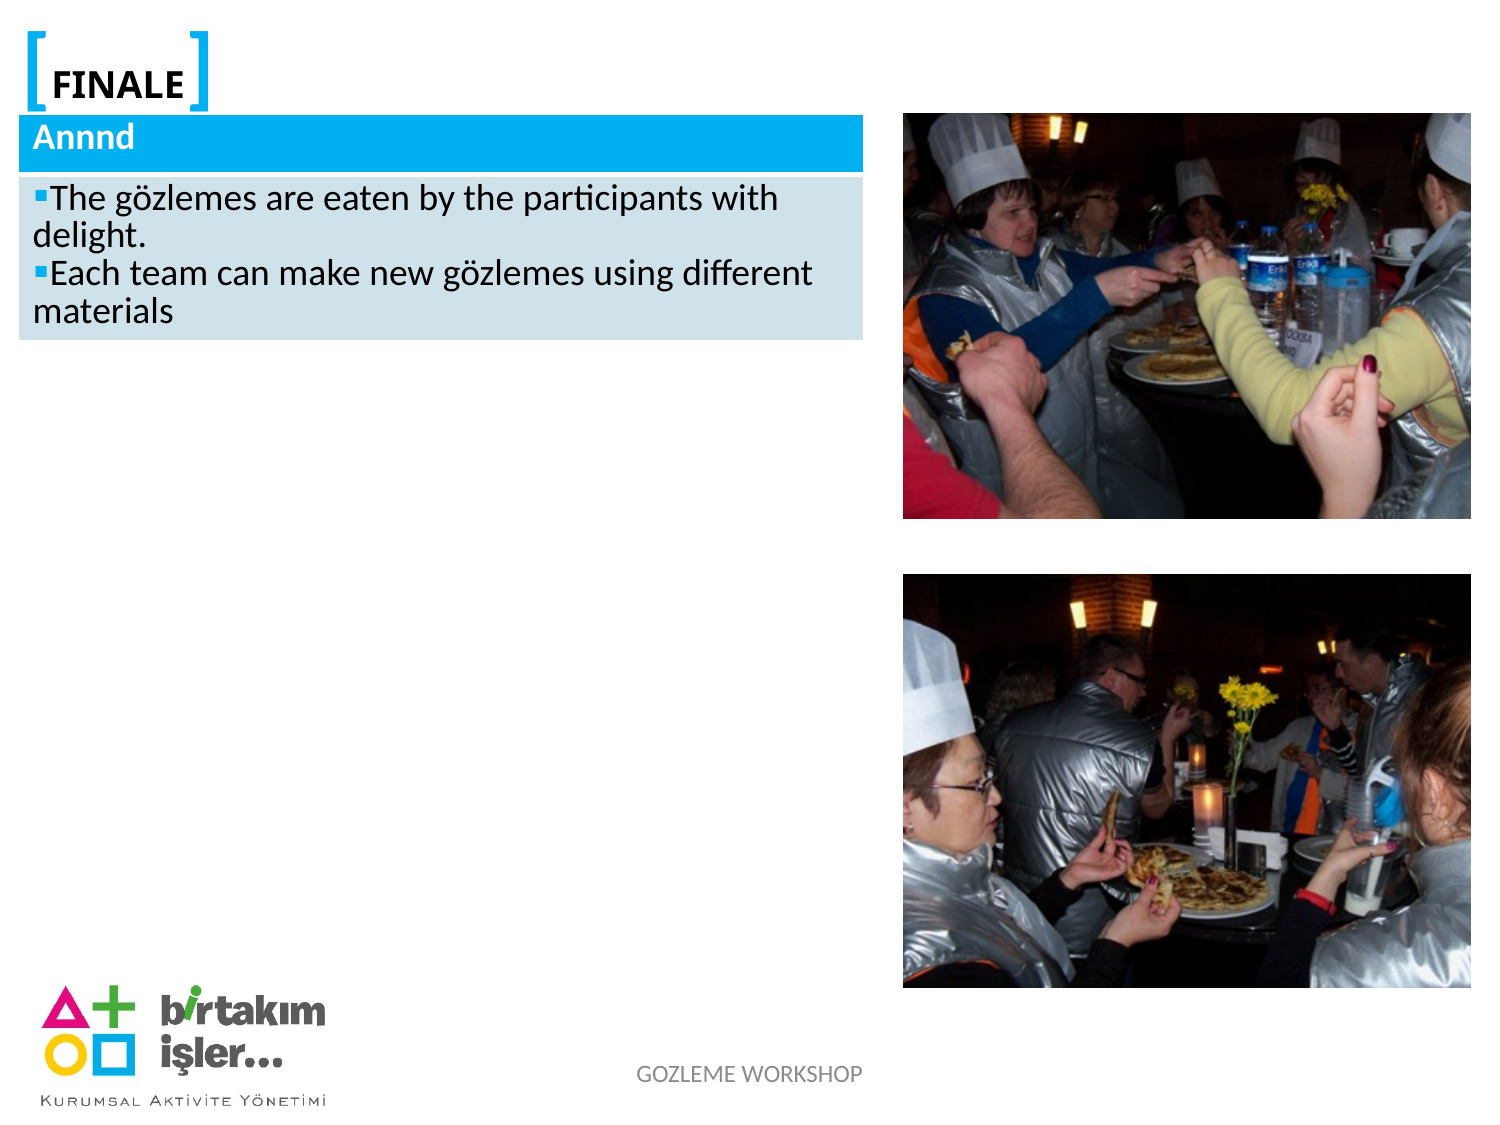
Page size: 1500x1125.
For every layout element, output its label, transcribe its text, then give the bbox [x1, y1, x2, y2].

picture [41, 985, 326, 1107]
table_cell The gözlemes are eaten by the participants with delight. Each team can make new gözlemes using different materials [19, 177, 863, 340]
picture [903, 574, 1471, 988]
table_header Annnd [19, 115, 863, 172]
footer GOZLEME WORKSHOP [512, 1042, 988, 1103]
text_box [FINALE] [6, 0, 230, 125]
picture [903, 113, 1471, 519]
